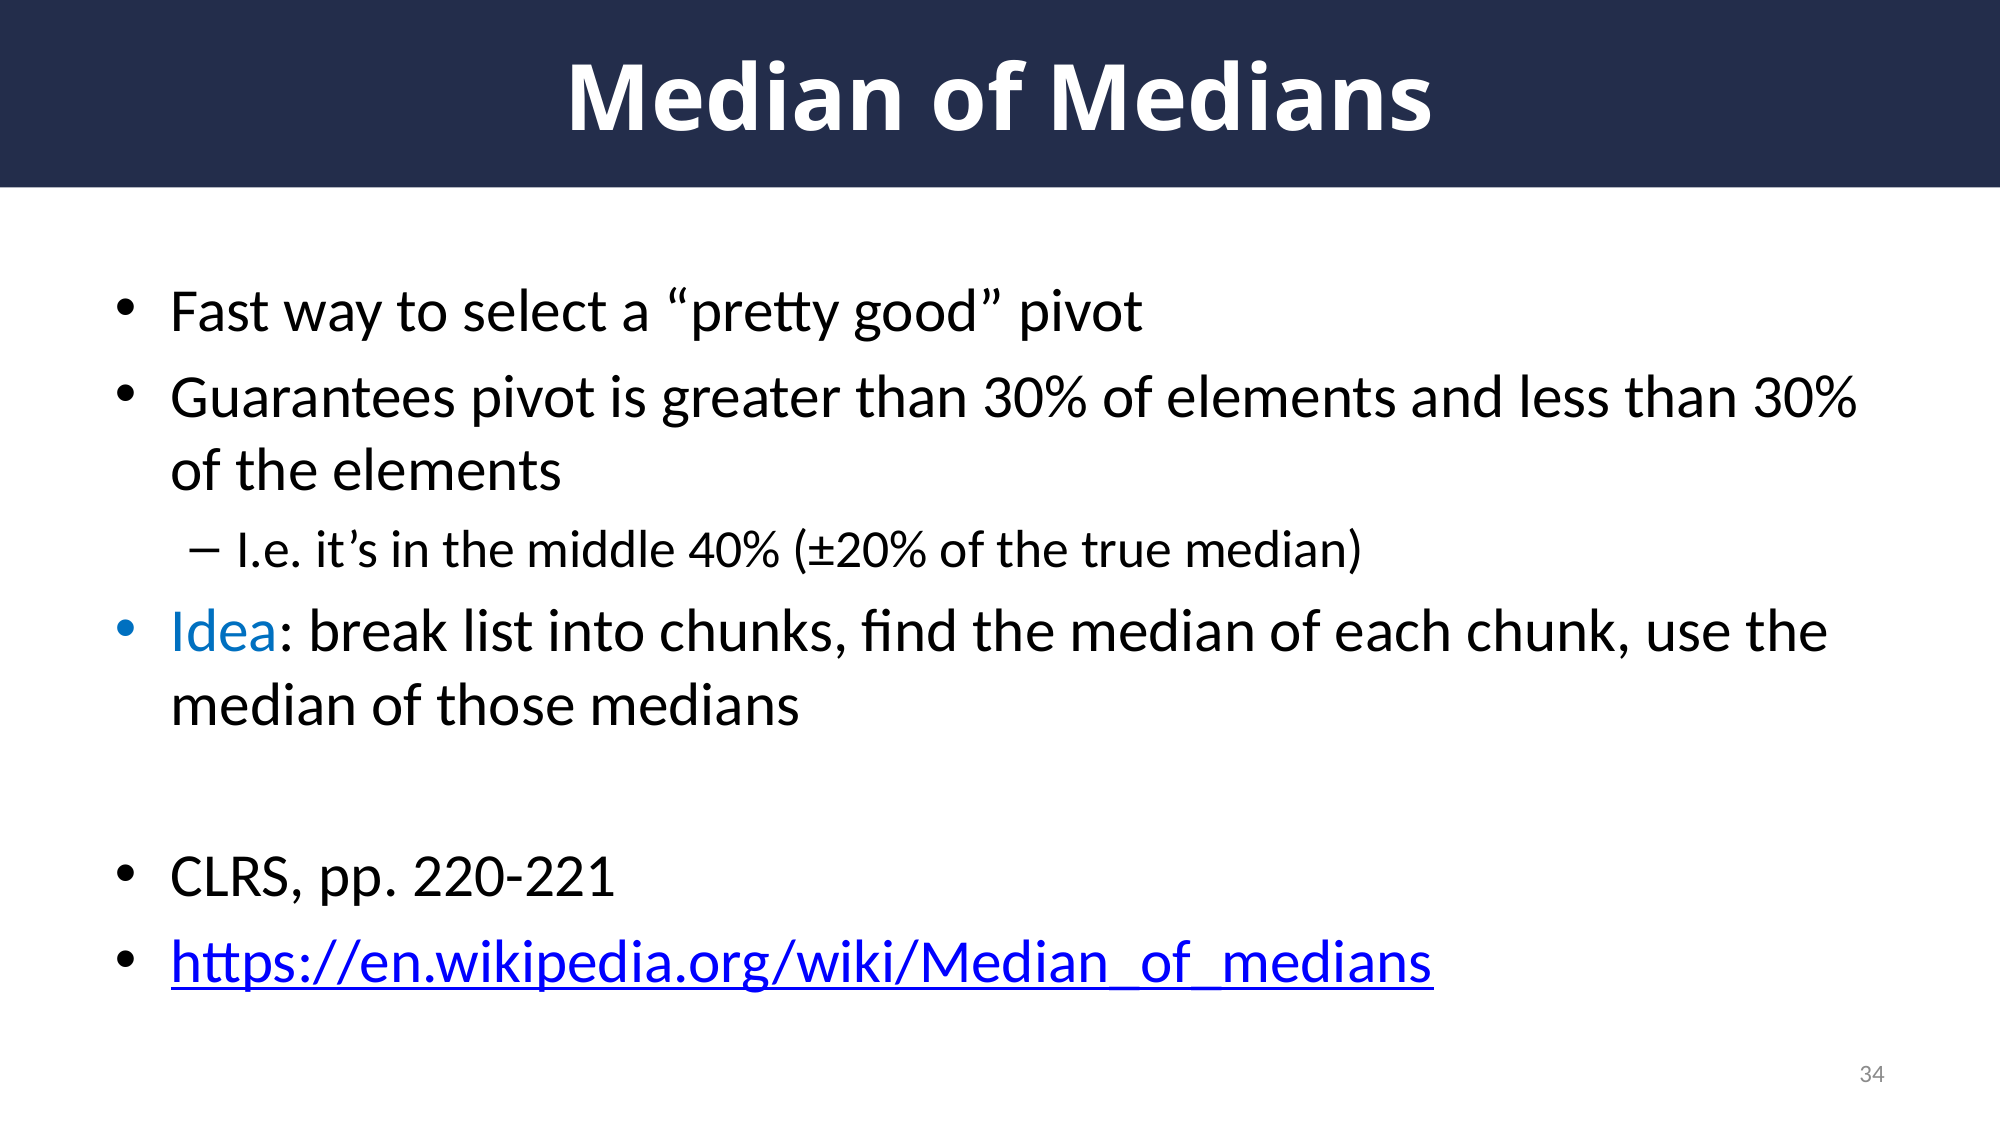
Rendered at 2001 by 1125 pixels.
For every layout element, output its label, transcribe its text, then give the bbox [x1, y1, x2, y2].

title Median of Medians [99, 24, 1900, 163]
slide_number 34 [1433, 1042, 1900, 1103]
list Fast way to select a “pretty good” pivot Guarantees pivot is greater than 30% of elements and less than 30% of the elements I.e. it’s in the middle 40% (±20% of the true median) Idea: break list into chunks, find the median of each chunk, use the median of those medians CLRS, pp. 220-221 https://en.wikipedia.org/wiki/Median_of_medians [99, 262, 1900, 1005]
